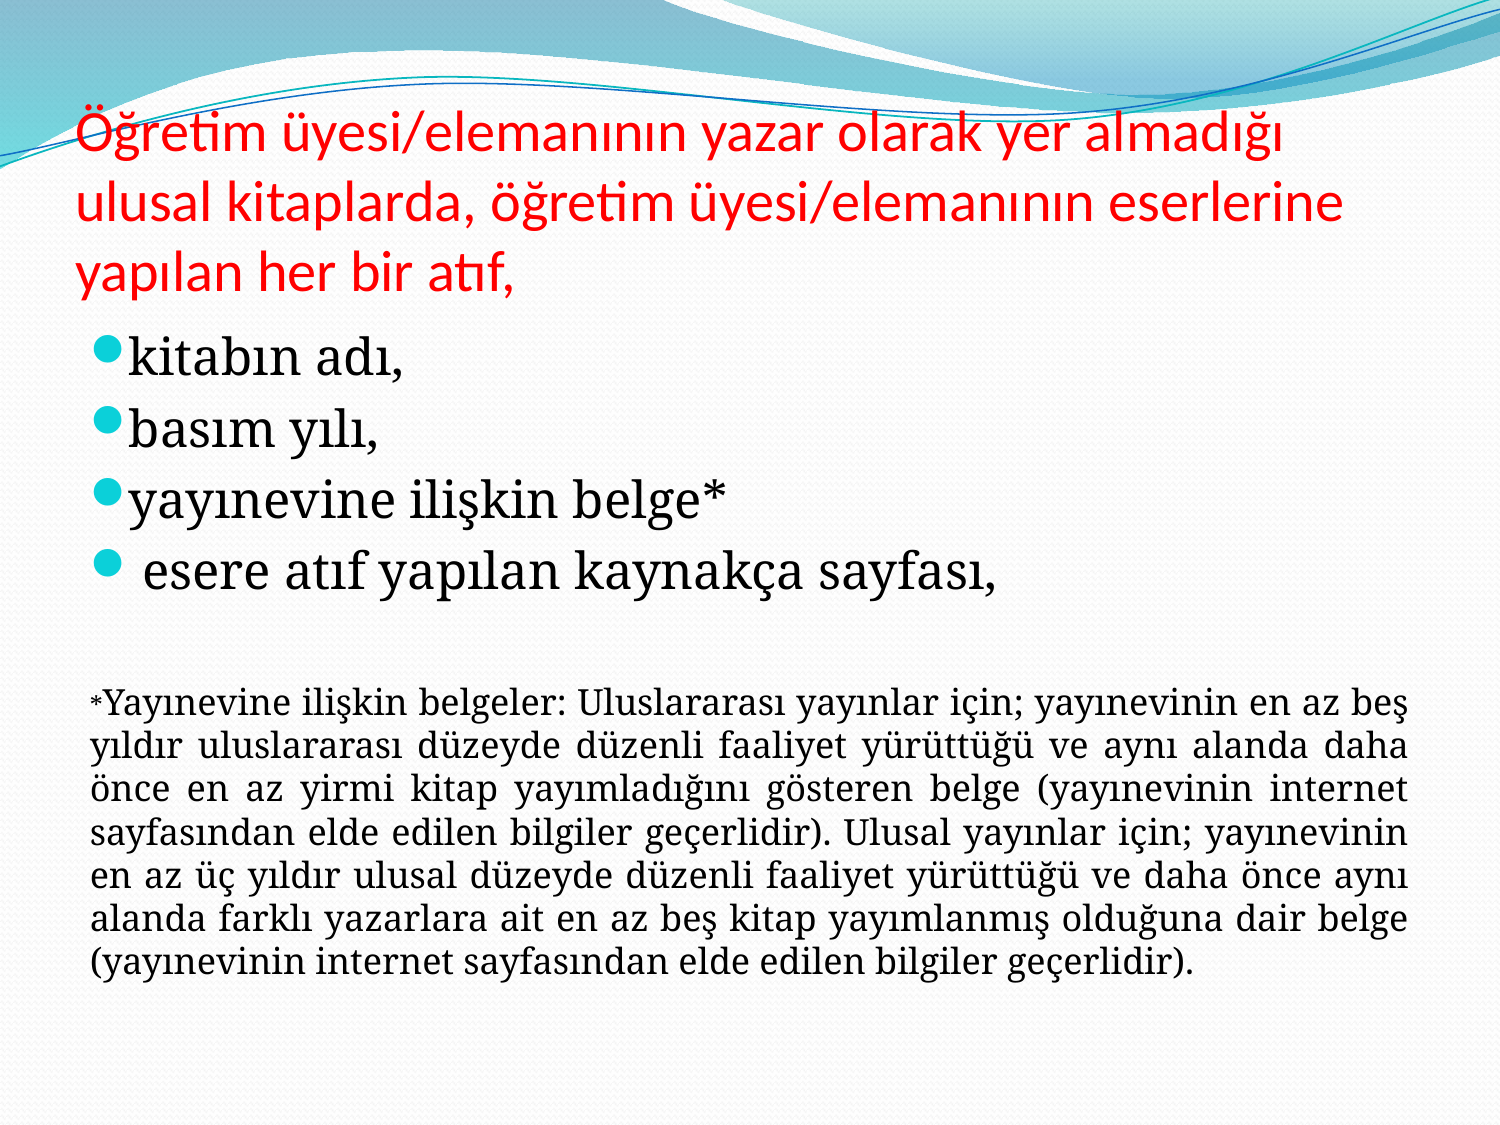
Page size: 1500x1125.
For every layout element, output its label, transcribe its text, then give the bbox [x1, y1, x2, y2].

title Öğretim üyesi/elemanının yazar olarak yer almadığı ulusal kitaplarda, öğretim üyesi/elemanının eserlerine yapılan her bir atıf, [75, 115, 1425, 303]
list kitabın adı, basım yılı, yayınevine ilişkin belge* esere atıf yapılan kaynakça sayfası, *Yayınevine ilişkin belgeler: Uluslararası yayınlar için; yayınevinin en az beş yıldır uluslararası düzeyde düzenli faaliyet yürüttüğü ve aynı alanda daha önce en az yirmi kitap yayımladığını gösteren belge (yayınevinin internet sayfasından elde edilen bilgiler geçerlidir). Ulusal yayınlar için; yayınevinin en az üç yıldır ulusal düzeyde düzenli faaliyet yürüttüğü ve daha önce aynı alanda farklı yazarlara ait en az beş kitap yayımlanmış olduğuna dair belge (yayınevinin internet sayfasından elde edilen bilgiler geçerlidir). [75, 317, 1425, 1038]
